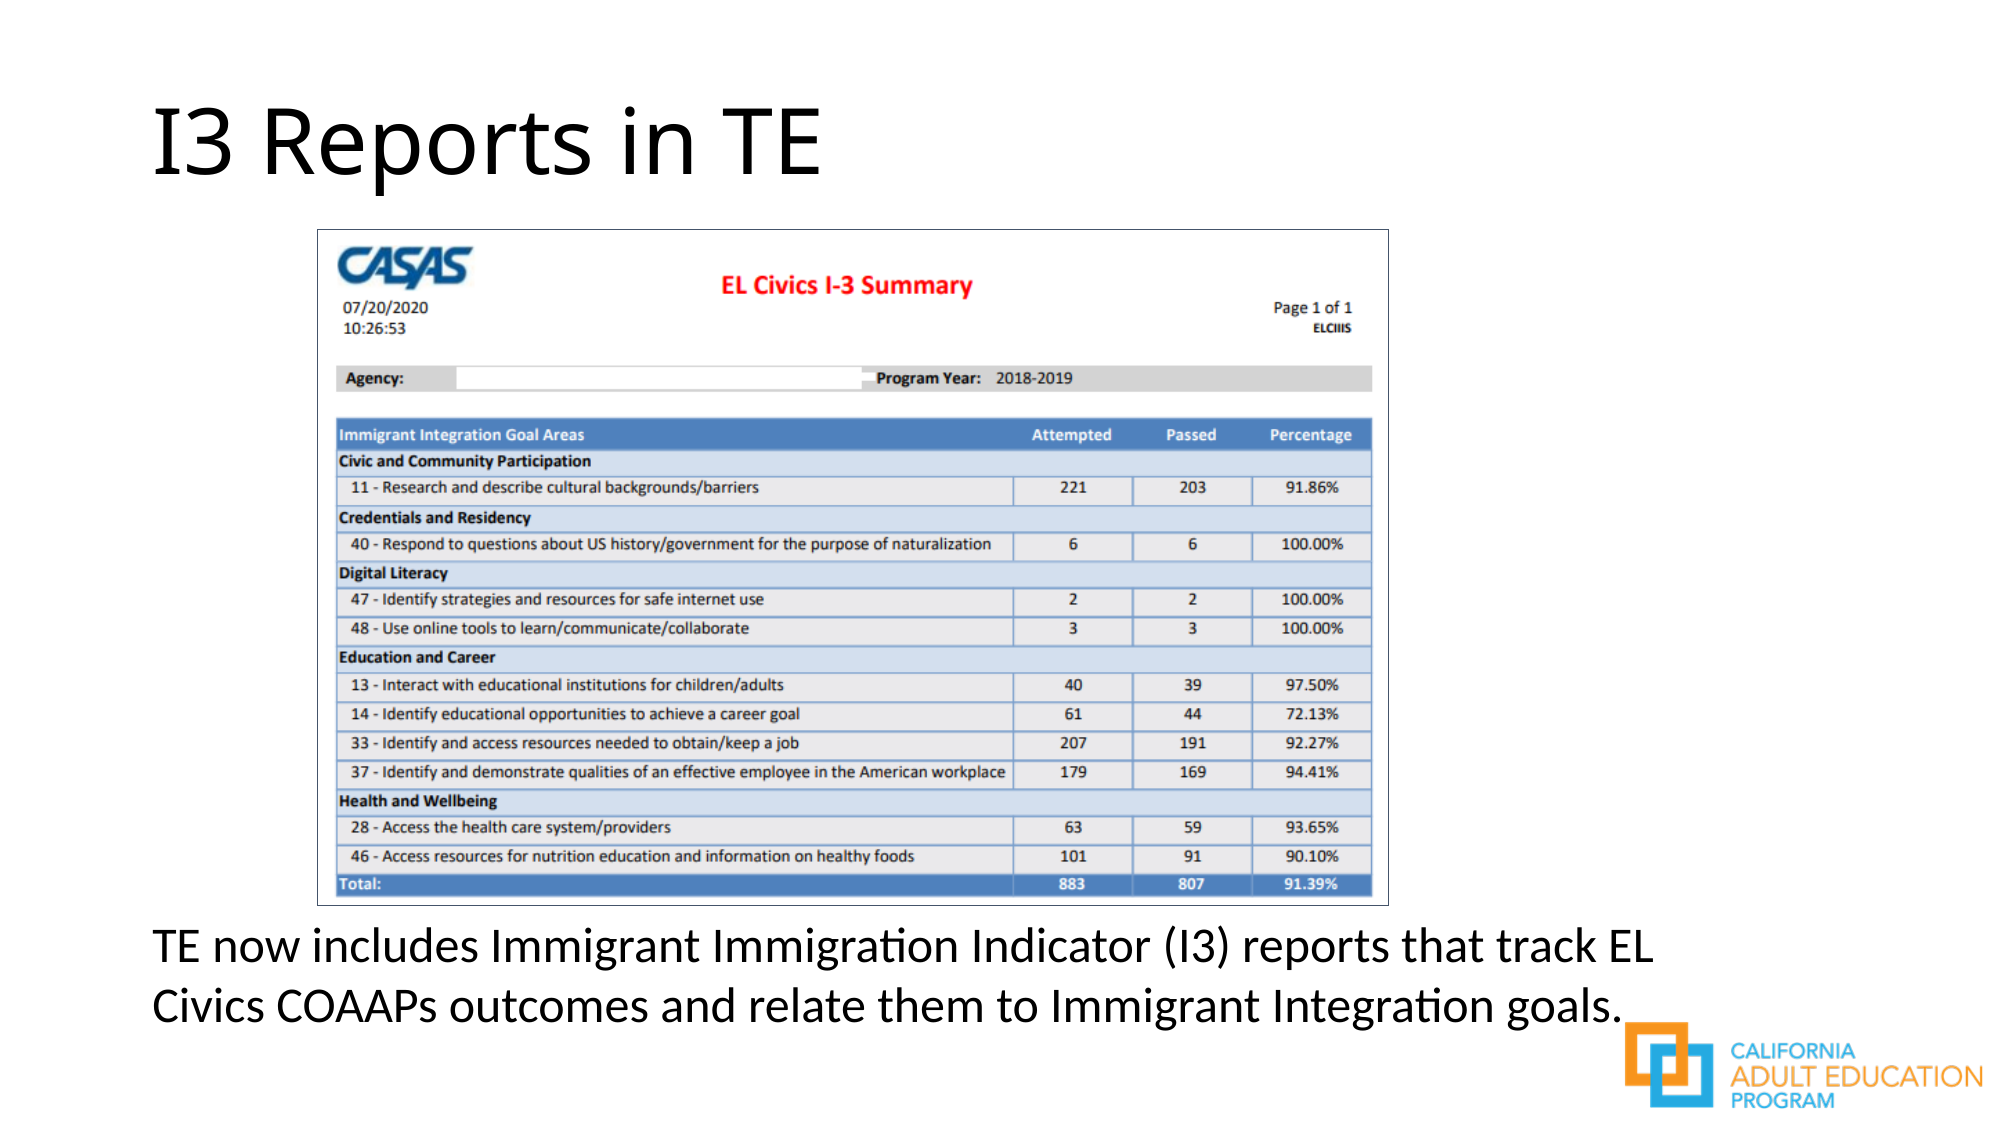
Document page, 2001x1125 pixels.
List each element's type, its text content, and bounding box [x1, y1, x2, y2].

picture [317, 229, 1389, 906]
picture [1624, 1020, 1984, 1111]
text_box TE now includes Immigrant Immigration Indicator (I3) reports that track EL Civics COAAPs outcomes and relate them to Immigrant Integration goals. [137, 905, 1711, 1041]
title I3 Reports in TE [137, 59, 1863, 230]
